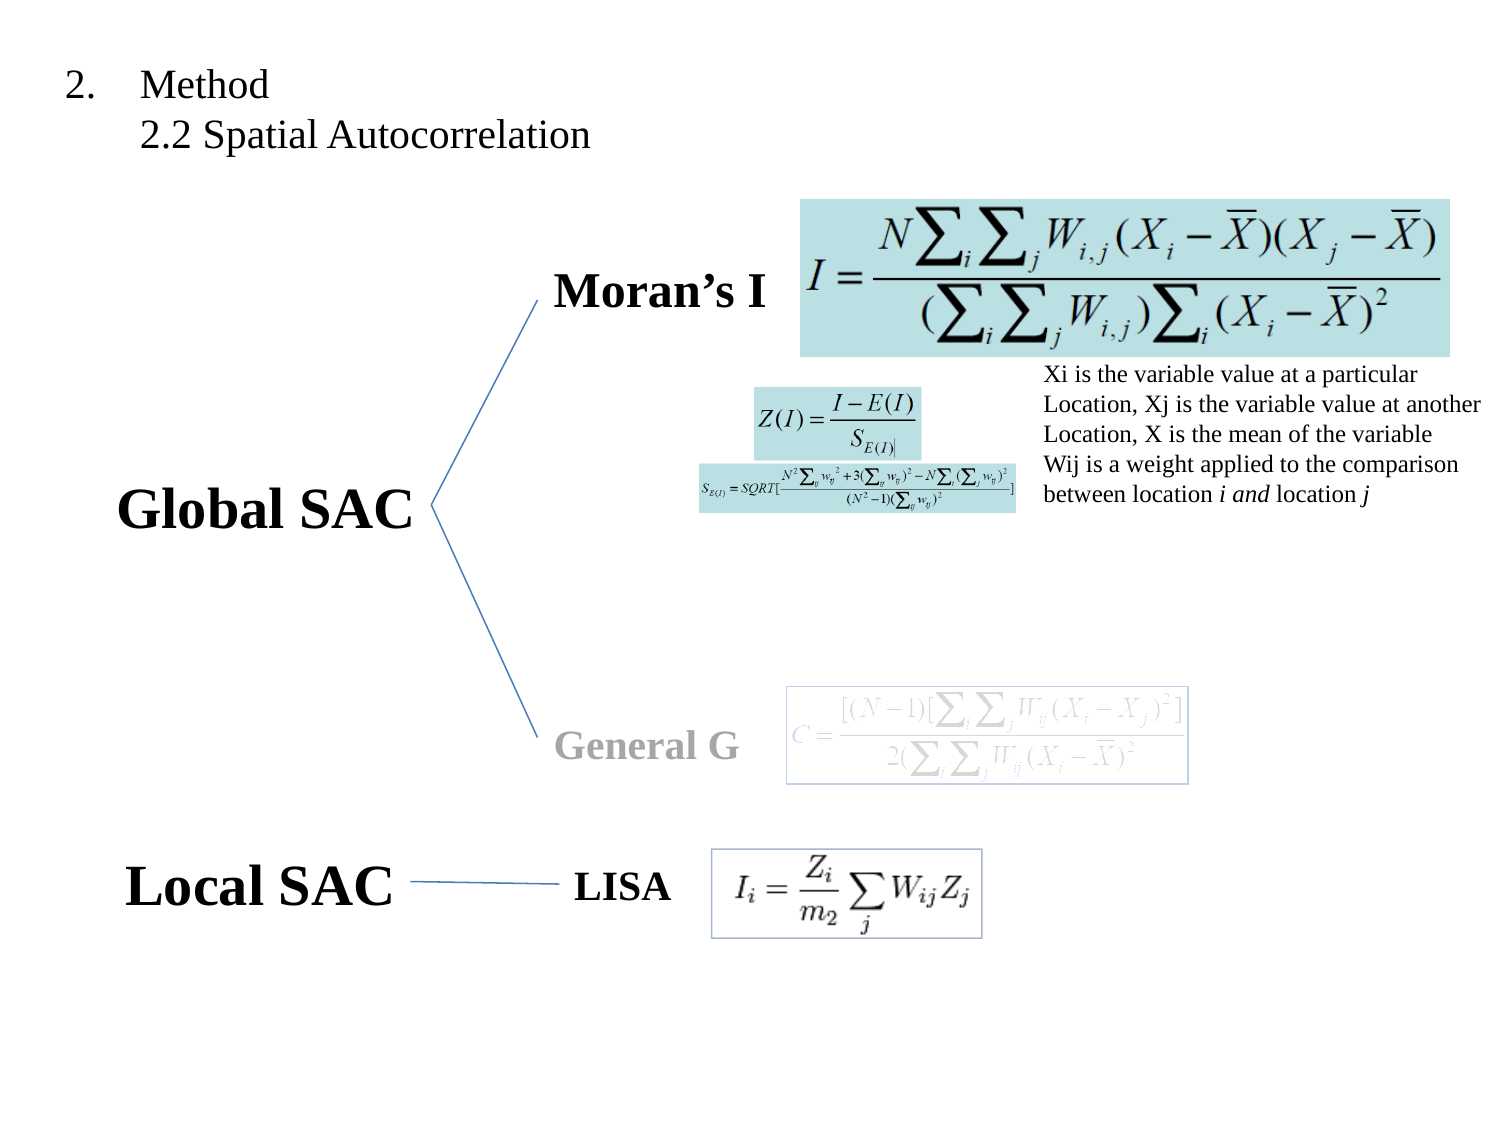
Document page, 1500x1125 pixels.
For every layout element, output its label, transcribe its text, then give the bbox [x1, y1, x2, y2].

picture [699, 387, 1016, 513]
text_box Moran’s I General G [538, 249, 783, 775]
picture [712, 849, 982, 938]
text_box Xi is the variable value at a particular Location, Xj is the variable value at another Location, X is the mean of the variable Wij is a weight applied to the comparison between location i and location j [1028, 350, 1497, 515]
text_box LISA [559, 851, 687, 917]
text_box Global SAC [101, 462, 427, 548]
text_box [432, 514, 538, 738]
text_box 2. Method 2.2 Spatial Autocorrelation [50, 49, 1275, 165]
picture [787, 686, 1188, 784]
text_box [412, 881, 560, 885]
picture [799, 199, 1451, 358]
text_box Local SAC [110, 839, 411, 924]
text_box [432, 299, 538, 506]
